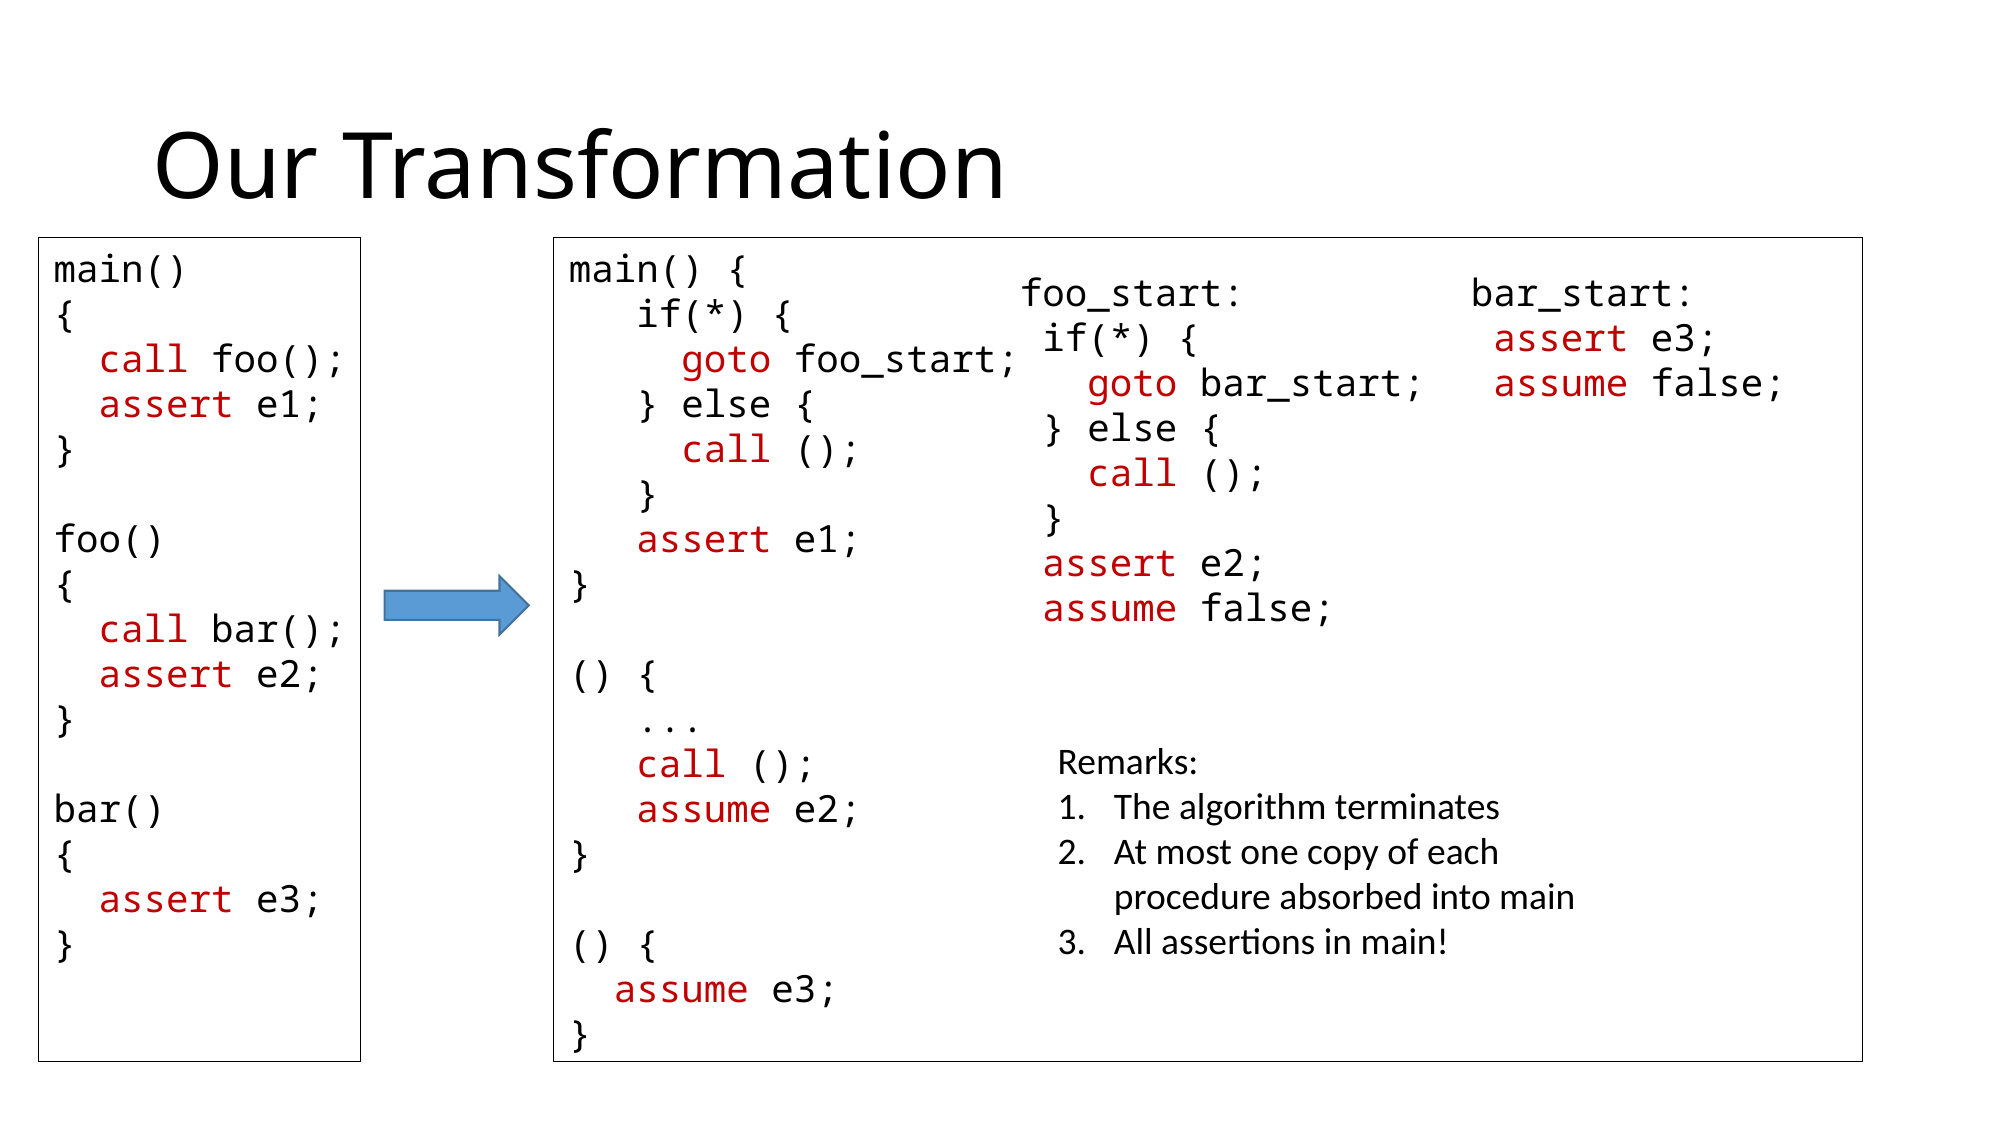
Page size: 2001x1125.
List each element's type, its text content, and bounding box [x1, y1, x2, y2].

text_box Remarks: The algorithm terminates At most one copy of each procedure absorbed into main All assertions in main! [1042, 730, 1680, 970]
text_box main() { call foo(); assert e1; } foo() { call bar(); assert e2; } bar() { assert e3; } [38, 237, 361, 1062]
text_box bar_start: assert e3; assume false; [1456, 261, 1801, 412]
title Our Transformation [137, 59, 1863, 278]
text_box [383, 573, 531, 638]
